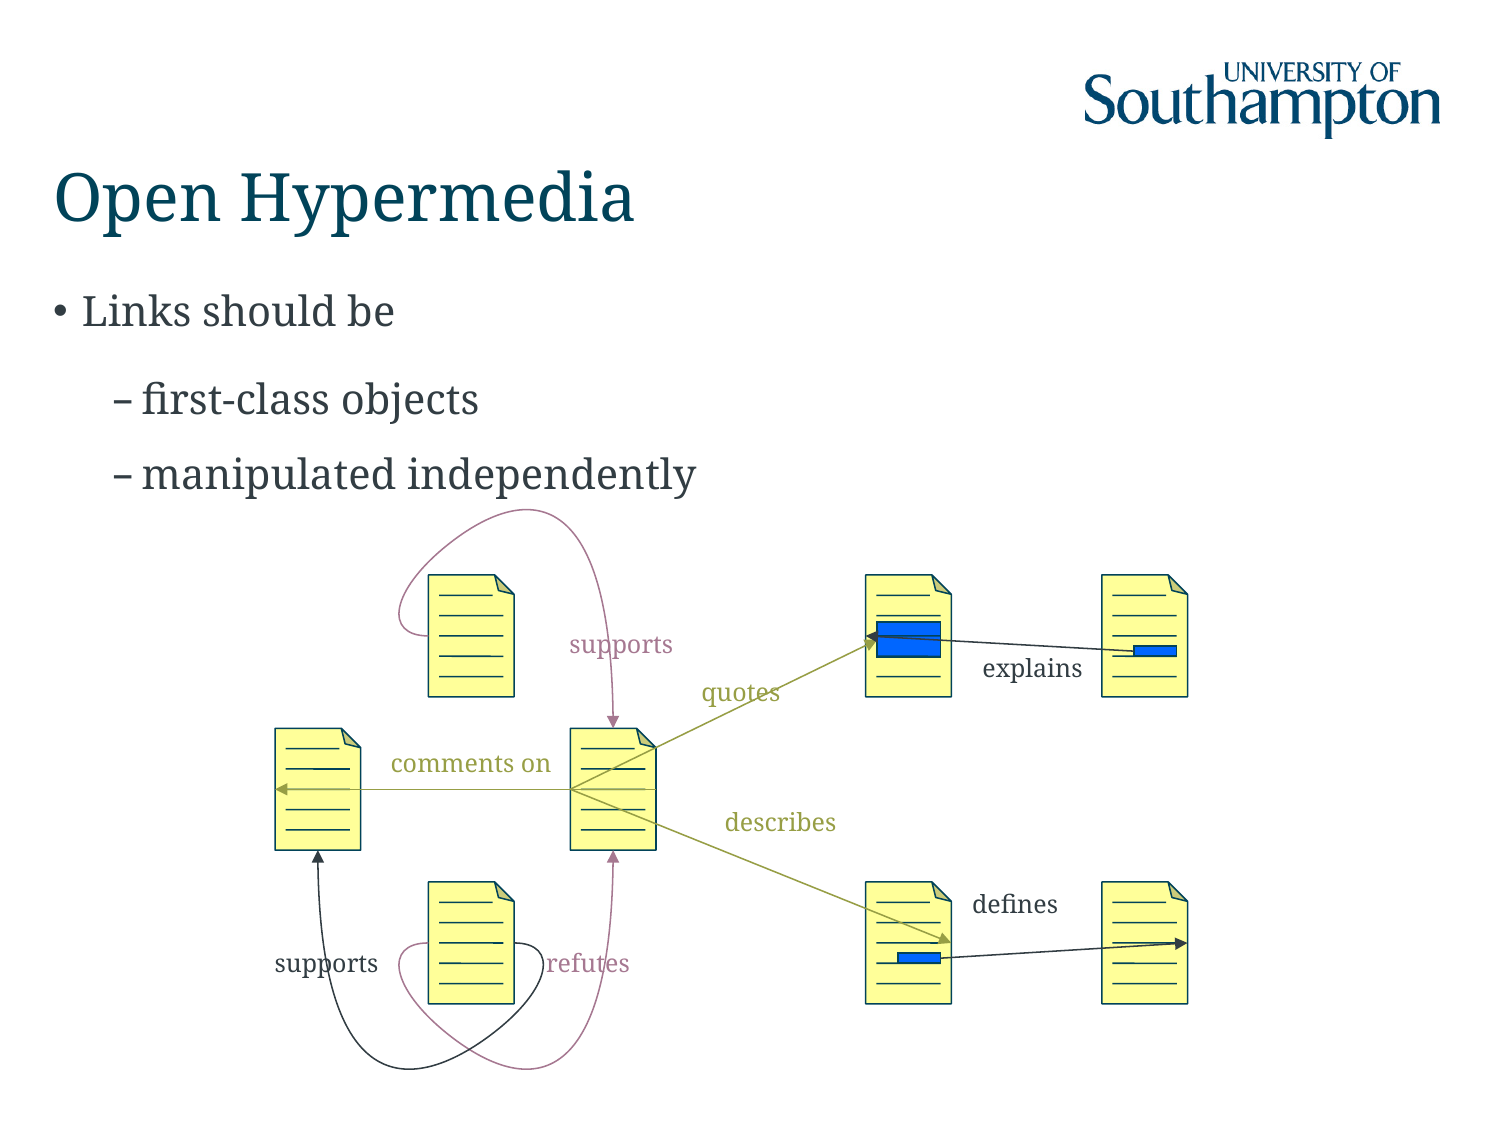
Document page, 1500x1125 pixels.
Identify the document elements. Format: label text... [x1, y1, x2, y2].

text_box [513, 849, 614, 944]
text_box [428, 881, 515, 1005]
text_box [1101, 574, 1188, 698]
list Links should be first-class objects manipulated independently [52, 277, 1448, 1011]
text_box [655, 639, 878, 790]
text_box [317, 849, 429, 944]
title Open Hypermedia [52, 147, 1448, 255]
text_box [950, 635, 1135, 652]
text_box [513, 635, 614, 729]
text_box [865, 881, 952, 1005]
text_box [865, 574, 952, 698]
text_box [655, 789, 866, 944]
picture [1085, 62, 1440, 139]
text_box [274, 728, 361, 851]
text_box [428, 574, 515, 698]
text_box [1101, 881, 1188, 1005]
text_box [940, 942, 1102, 959]
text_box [570, 728, 650, 851]
